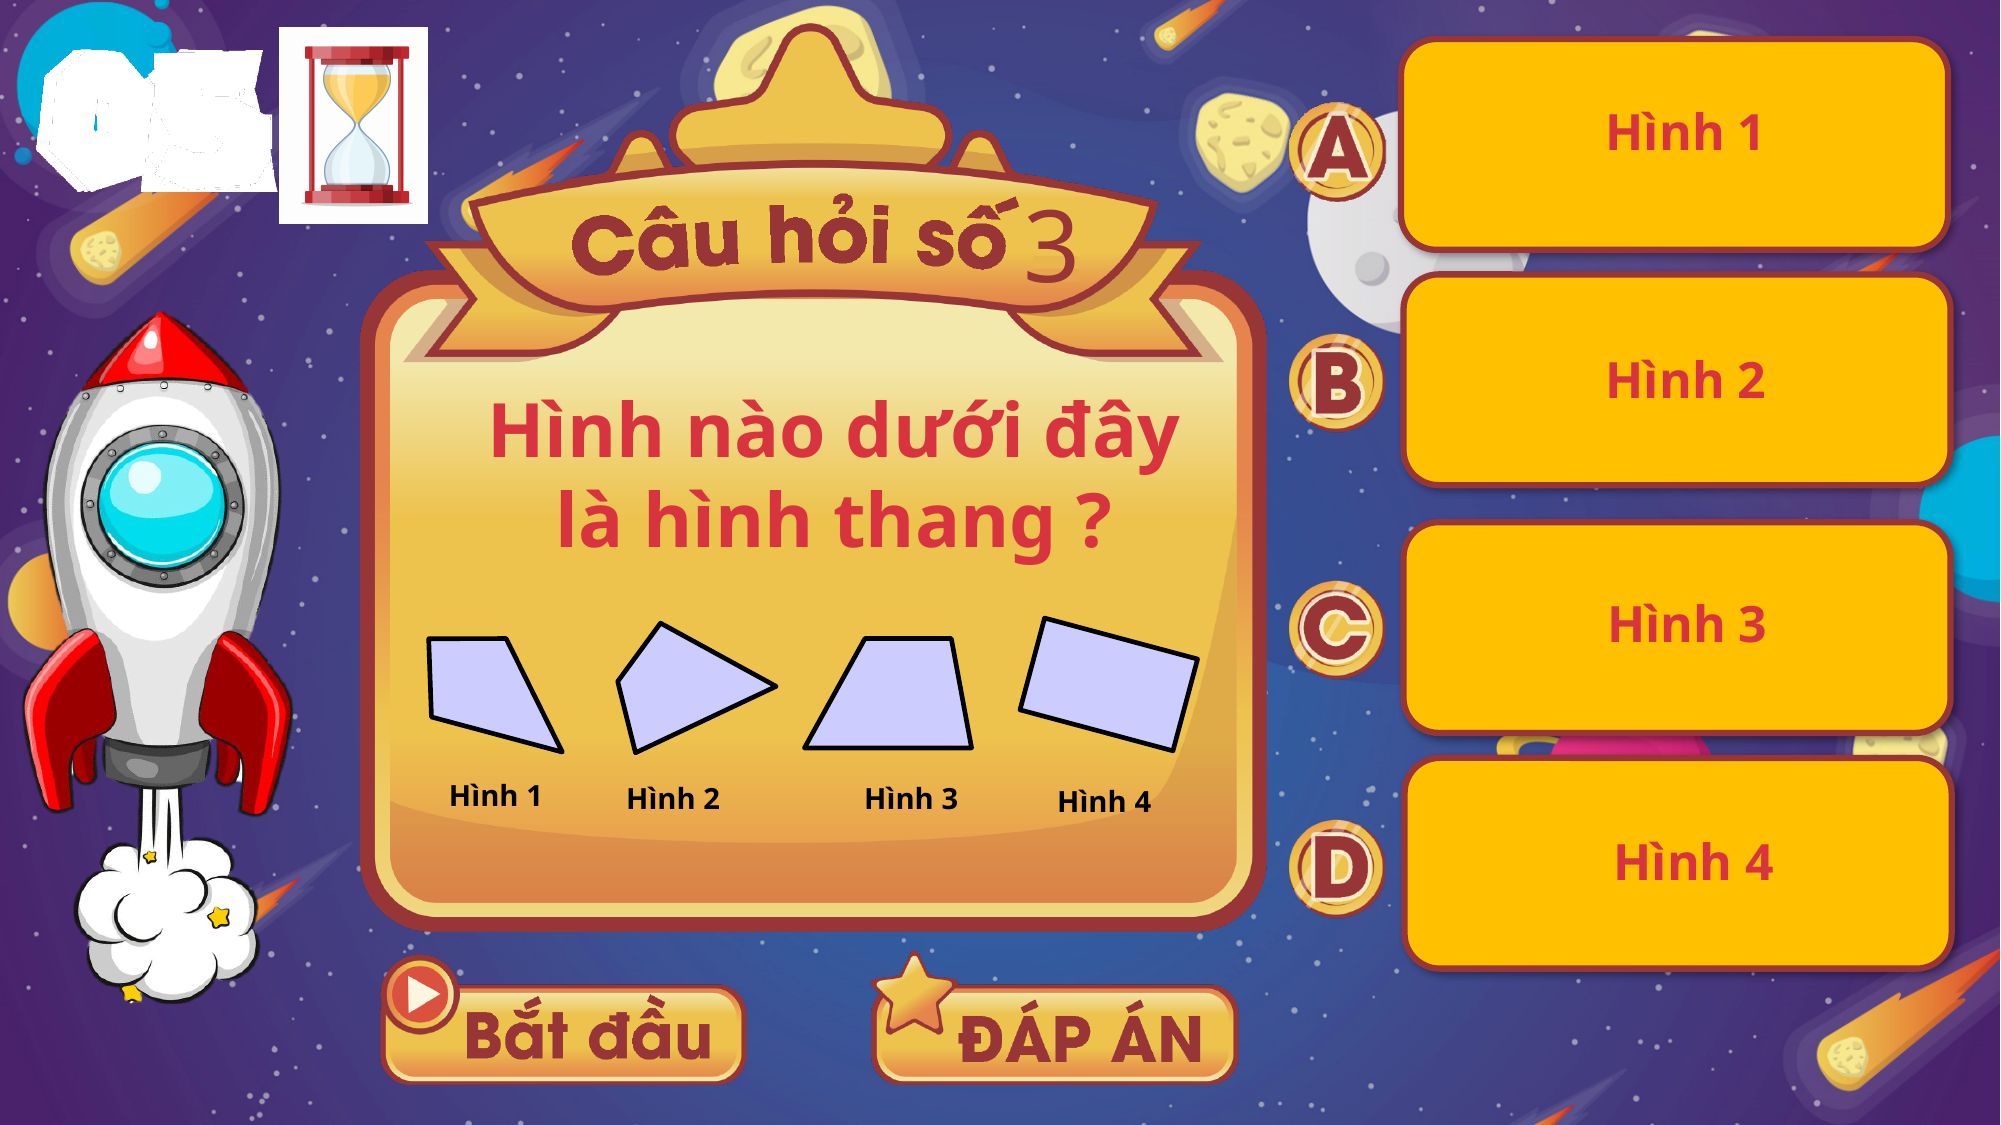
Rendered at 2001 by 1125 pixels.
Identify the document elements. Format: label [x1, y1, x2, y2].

text_box [359, 23, 1327, 932]
text_box [1327, 93, 1783, 210]
text_box [1327, 324, 1783, 437]
picture [0, 0, 2000, 1125]
text_box [392, 618, 1188, 835]
text_box [1327, 571, 1784, 684]
text_box [1327, 810, 1791, 923]
